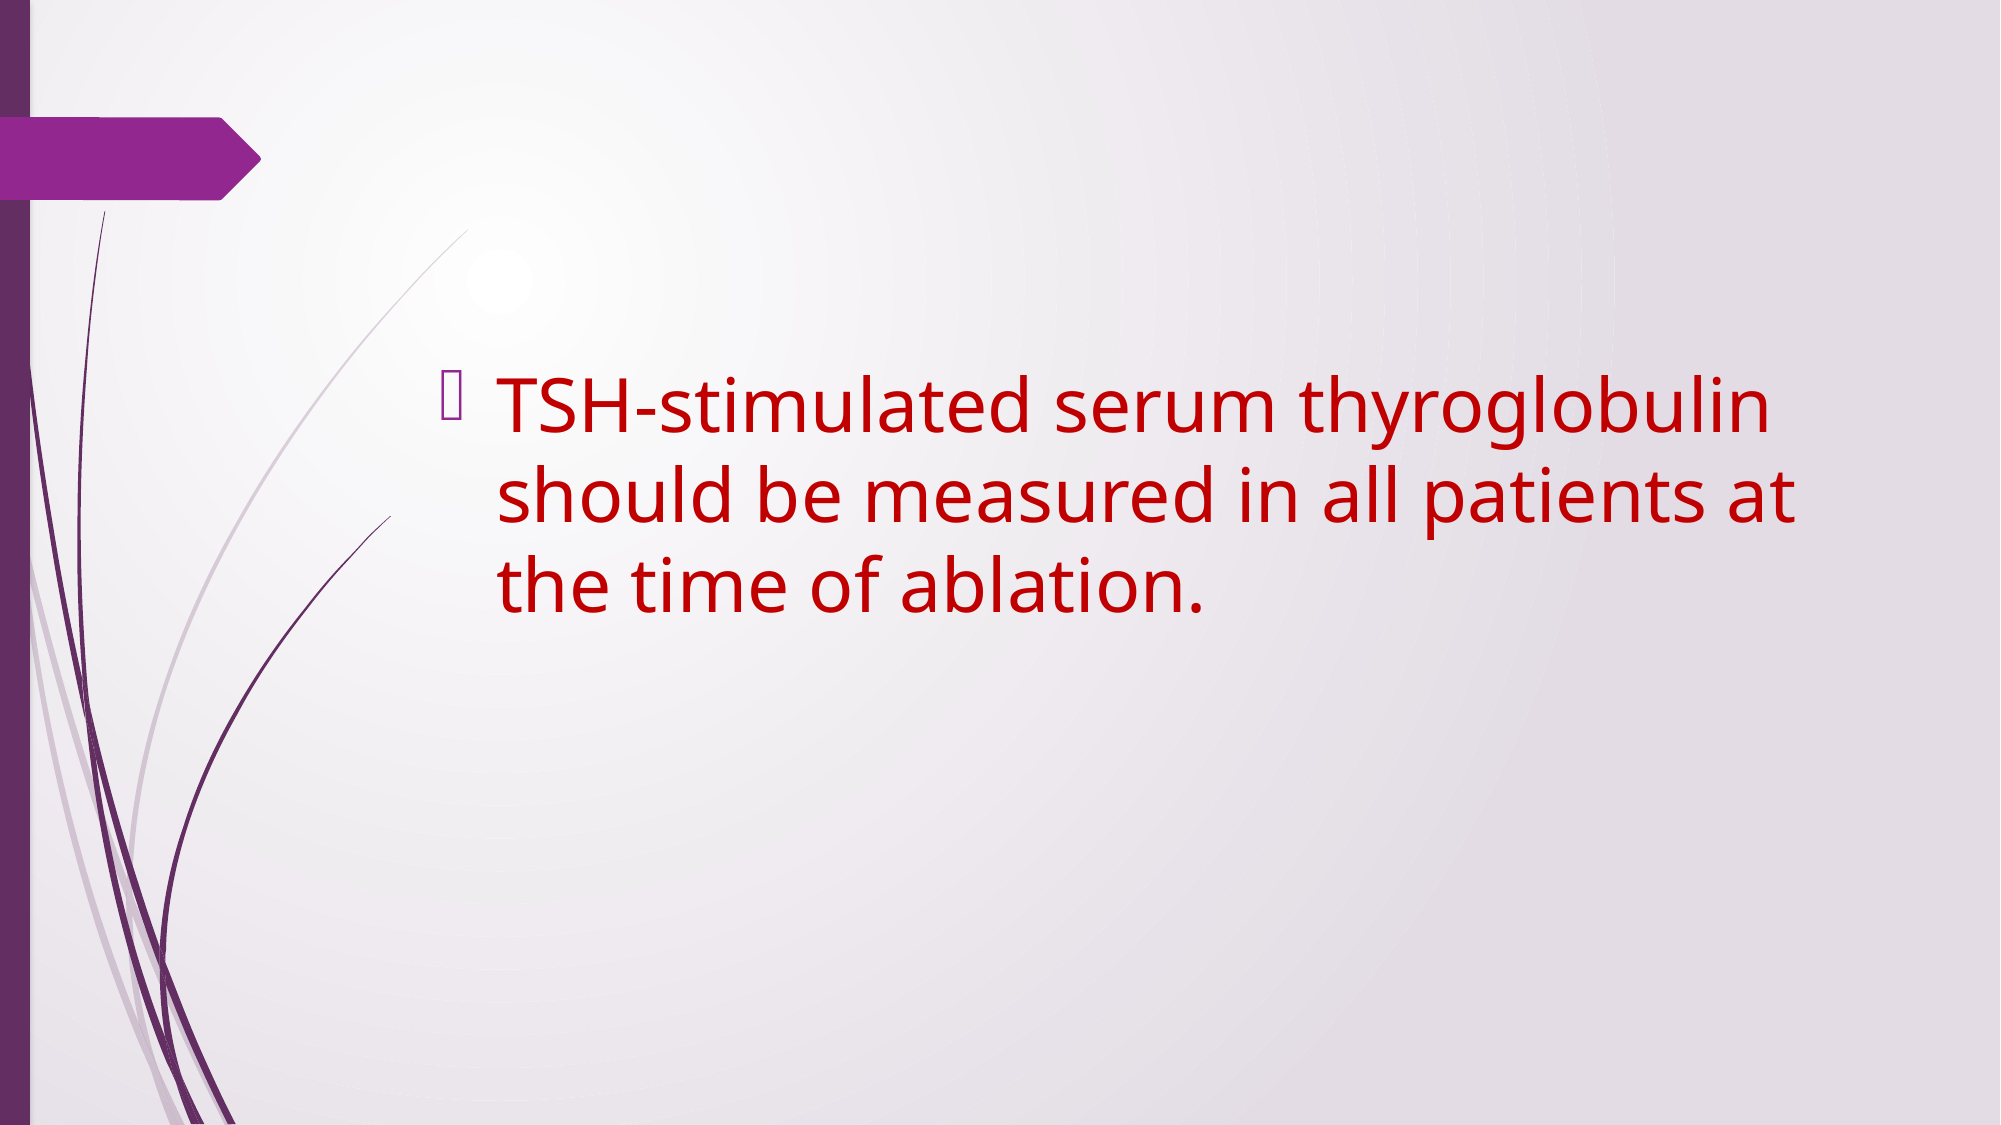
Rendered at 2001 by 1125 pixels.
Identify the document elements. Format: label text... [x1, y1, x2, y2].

list TSH-stimulated serum thyroglobulin should be measured in all patients at the time of ablation. [424, 350, 1888, 970]
